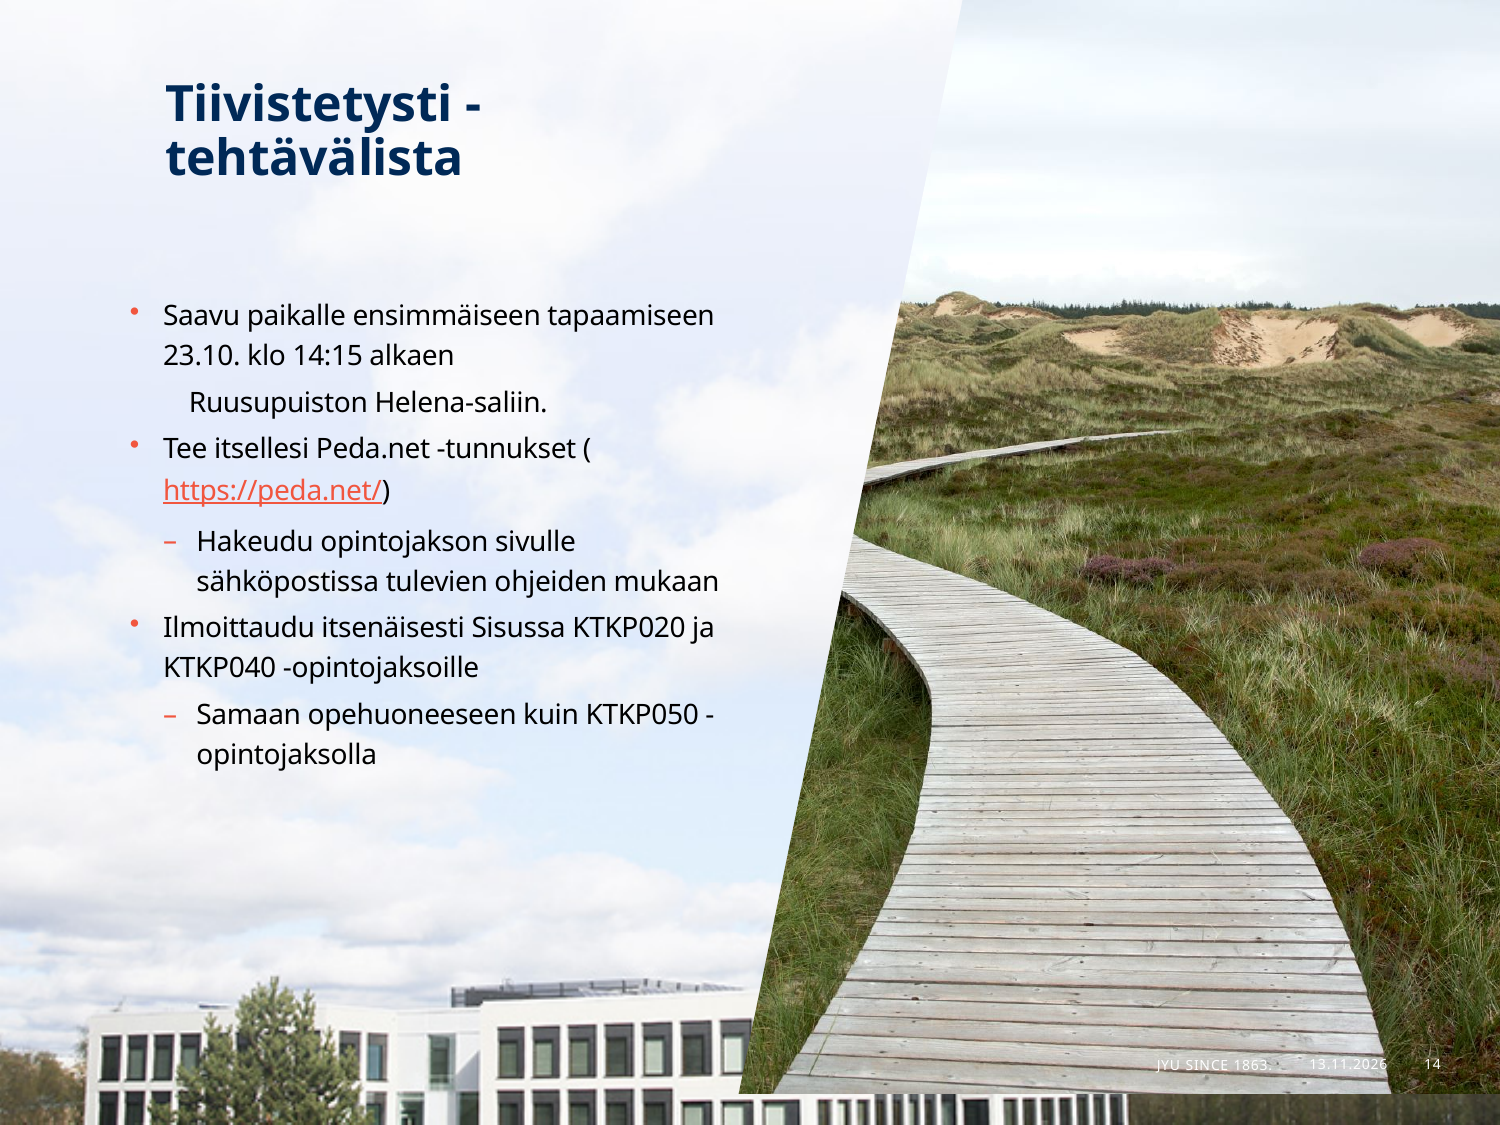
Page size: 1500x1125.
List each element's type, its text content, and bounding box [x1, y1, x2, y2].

title Tiivistetysti - tehtävälista [165, 78, 733, 256]
picture [0, 0, 1500, 1125]
list Saavu paikalle ensimmäiseen tapaamiseen 23.10. klo 14:15 alkaen Ruusupuiston Helena-saliin. Tee itsellesi Peda.net -tunnukset (https://peda.net/) Hakeudu opintojakson sivulle sähköpostissa tulevien ohjeiden mukaan Ilmoittaudu itsenäisesti Sisussa KTKP020 ja KTKP040 -opintojaksoille Samaan opehuoneeseen kuin KTKP050 -opintojaksolla [129, 290, 733, 1012]
